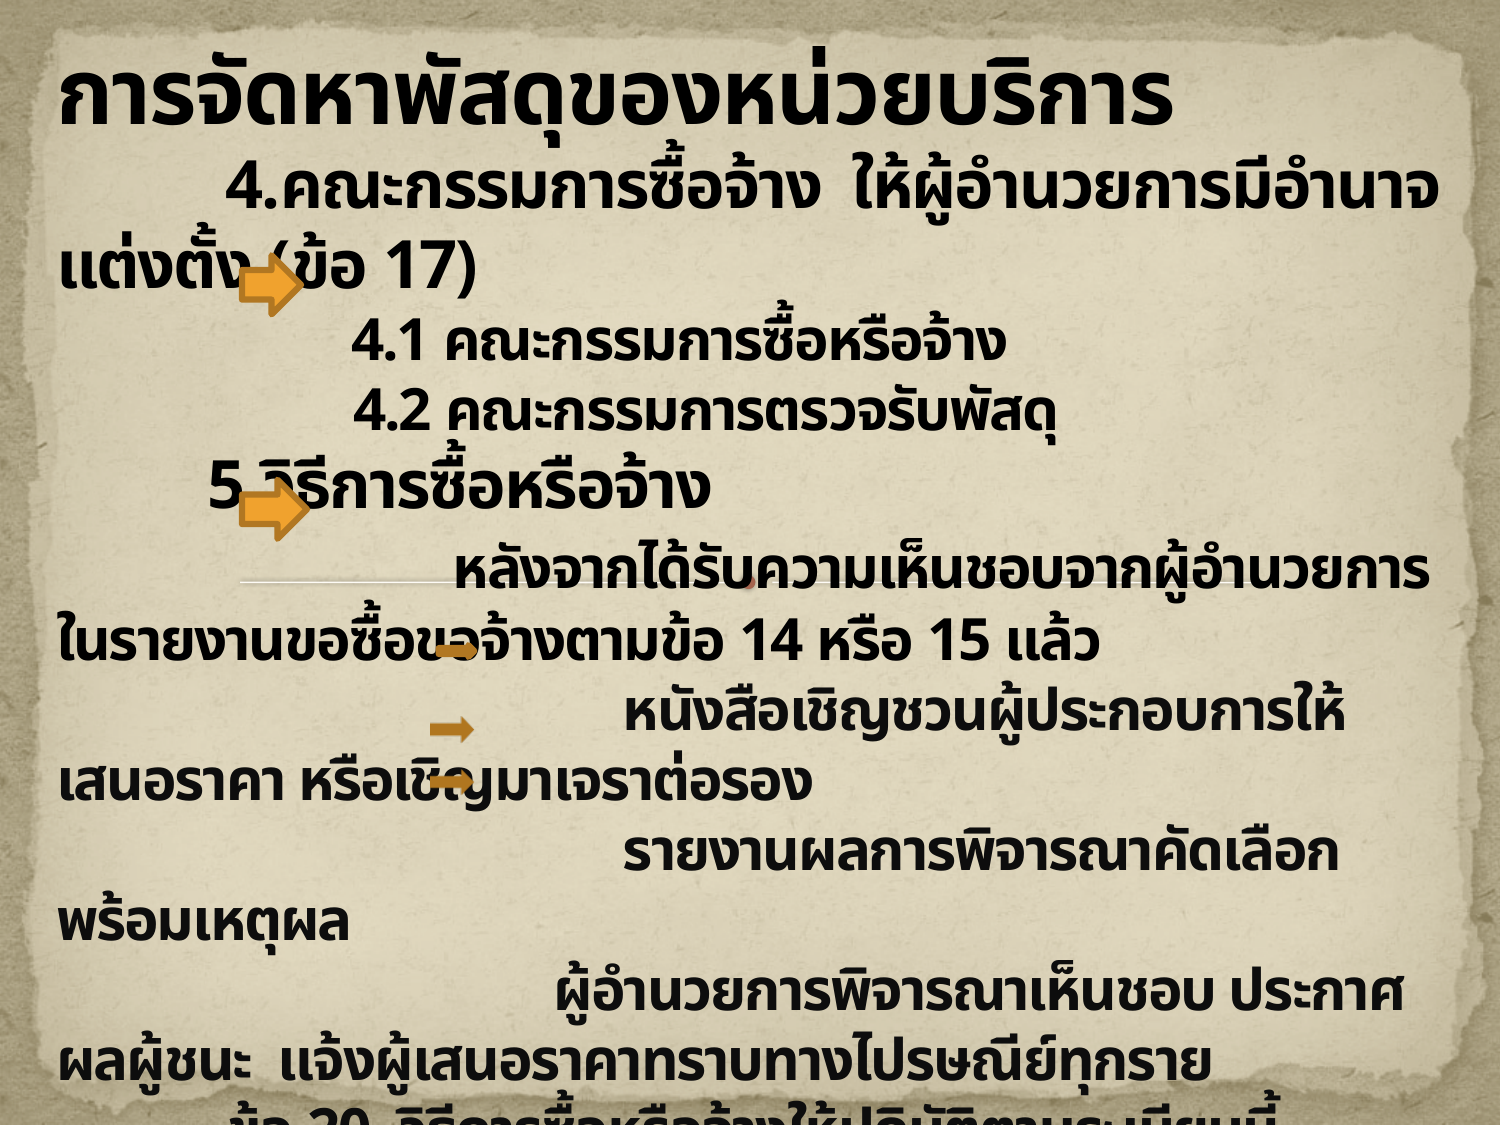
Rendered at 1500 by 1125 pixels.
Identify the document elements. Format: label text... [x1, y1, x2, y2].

picture [430, 715, 475, 744]
text_box [435, 642, 478, 660]
text_box [238, 252, 305, 318]
picture [430, 768, 475, 796]
text_box [238, 476, 311, 542]
title การจัดหาพัสดุของหน่วยบริการ 4.คณะกรรมการซื้อจ้าง ให้ผู้อำนวยการมีอำนาจแต่งตั้ง (ข้อ 17) 4.1 คณะกรรมการซื้อหรือจ้าง 4.2 คณะกรรมการตรวจรับพัสดุ 5.วิธีการซื้อหรือจ้าง หลังจากได้รับความเห็นชอบจากผู้อำนวยการในรายงานขอซื้อขอจ้างตามข้อ 14 หรือ 15 แล้ว หนังสือเชิญชวนผู้ประกอบการให้เสนอราคา หรือเชิญมาเจราต่อรอง รายงานผลการพิจารณาคัดเลือกพร้อมเหตุผล ผู้อำนวยการพิจารณาเห็นชอบ ประกาศผลผู้ชนะ แจ้งผู้เสนอราคาทราบทางไปรษณีย์ทุกราย ข้อ 20 วิธีการซื้อหรือจ้างให้ปฏิบัติตามระเบียบนี้ ข้อ 22 การซื้อหรือจ้างครั้งหนึ่งไม่เกิน 500,000 บาท ให้เจ้าหน้าที่เจรจาตกลงราคา/ต่อรอง แล้วรายงานผลต่อผู้อำนวยการเพื่อพิจารณา [41, 25, 1471, 1053]
